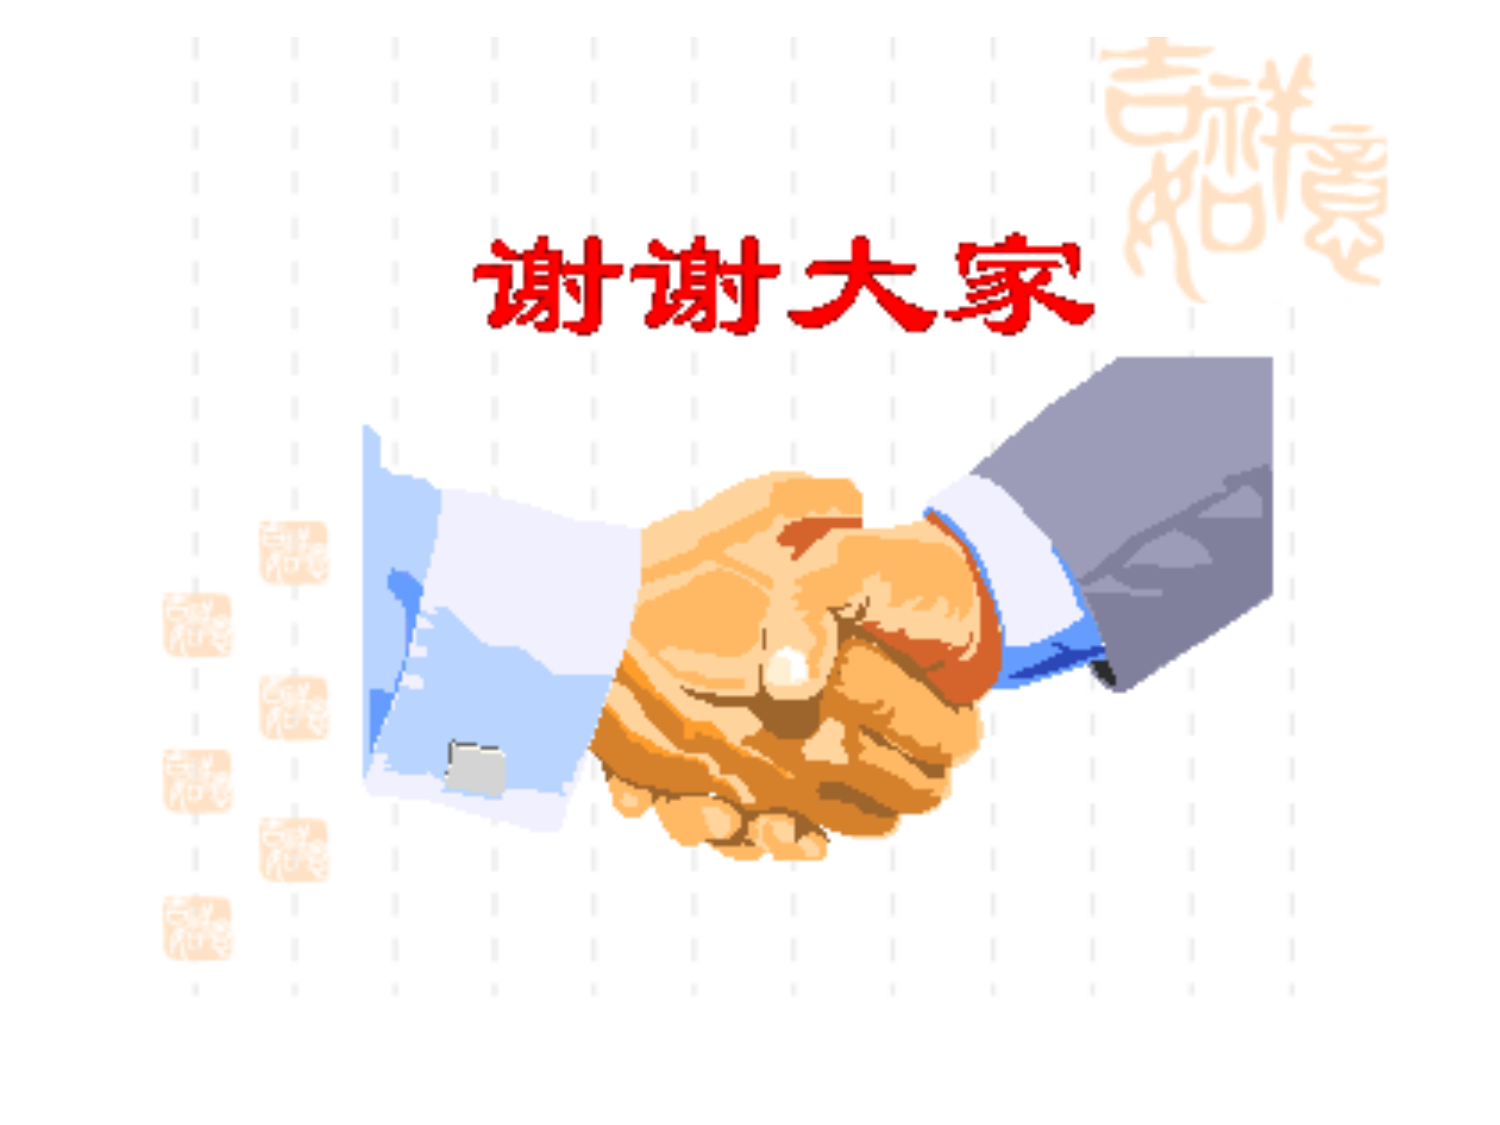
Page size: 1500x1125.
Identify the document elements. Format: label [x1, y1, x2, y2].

list [107, 37, 1392, 1001]
